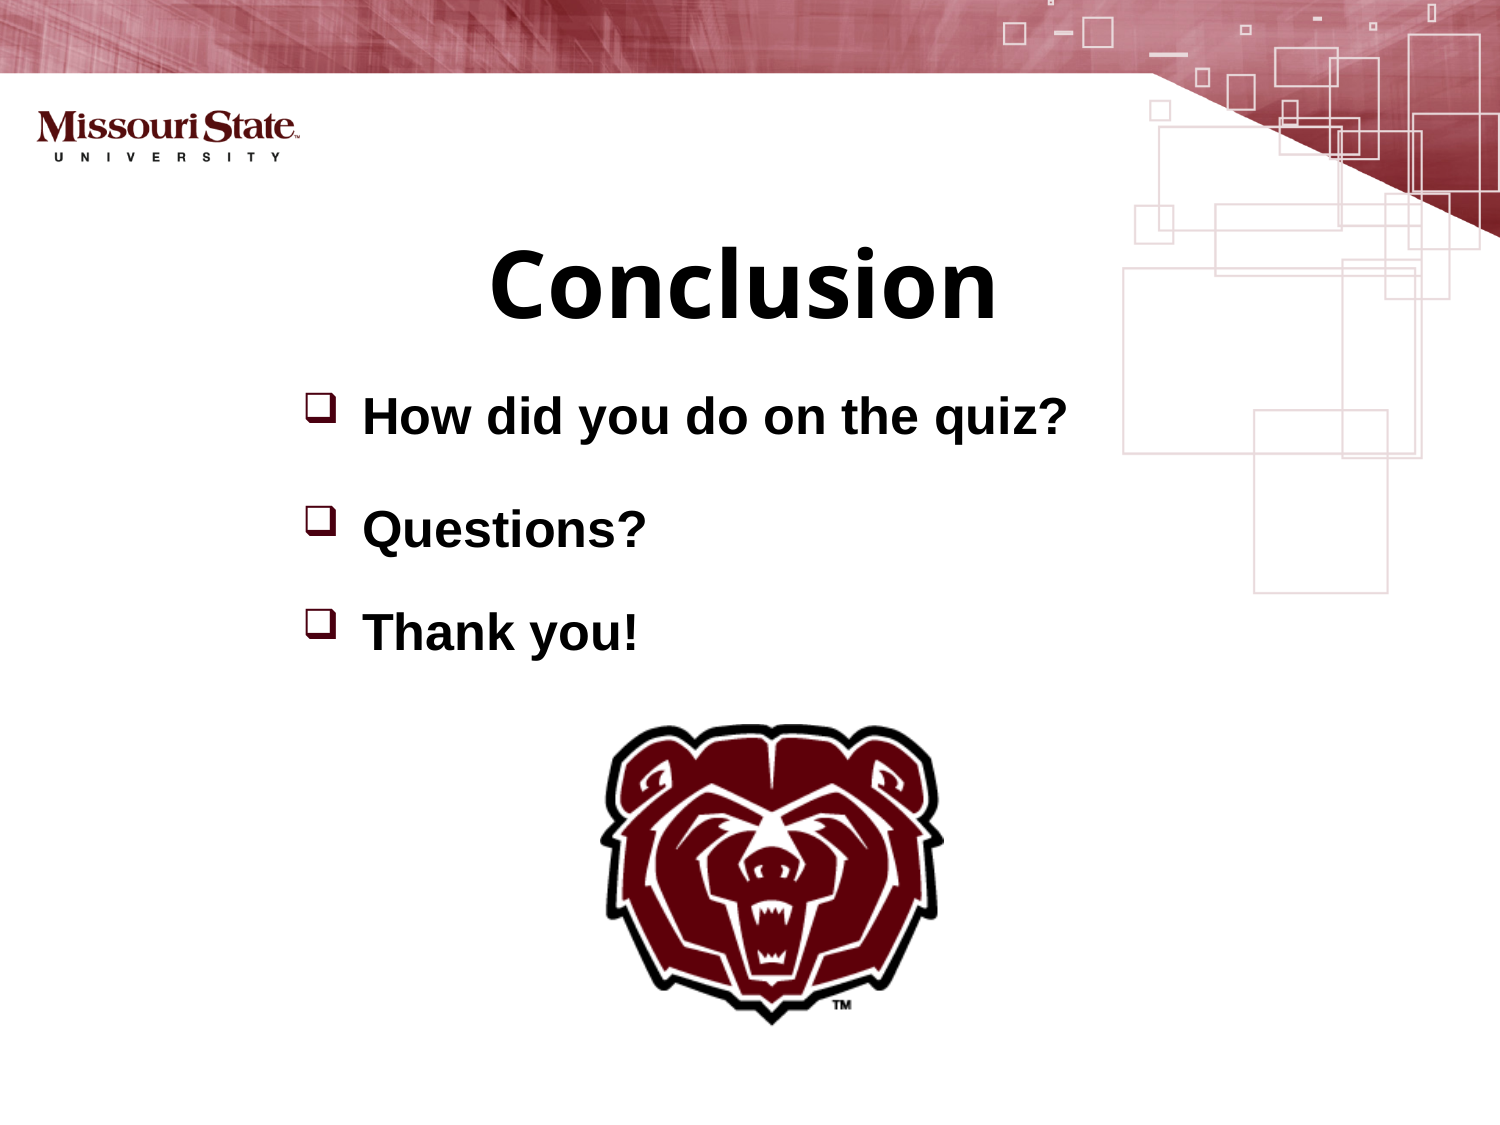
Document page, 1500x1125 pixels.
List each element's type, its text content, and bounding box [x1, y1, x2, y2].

picture [0, 0, 1500, 595]
list How did you do on the quiz? Questions? Thank you! [287, 375, 1188, 1050]
picture [599, 724, 944, 1027]
title Conclusion [112, 187, 1375, 375]
